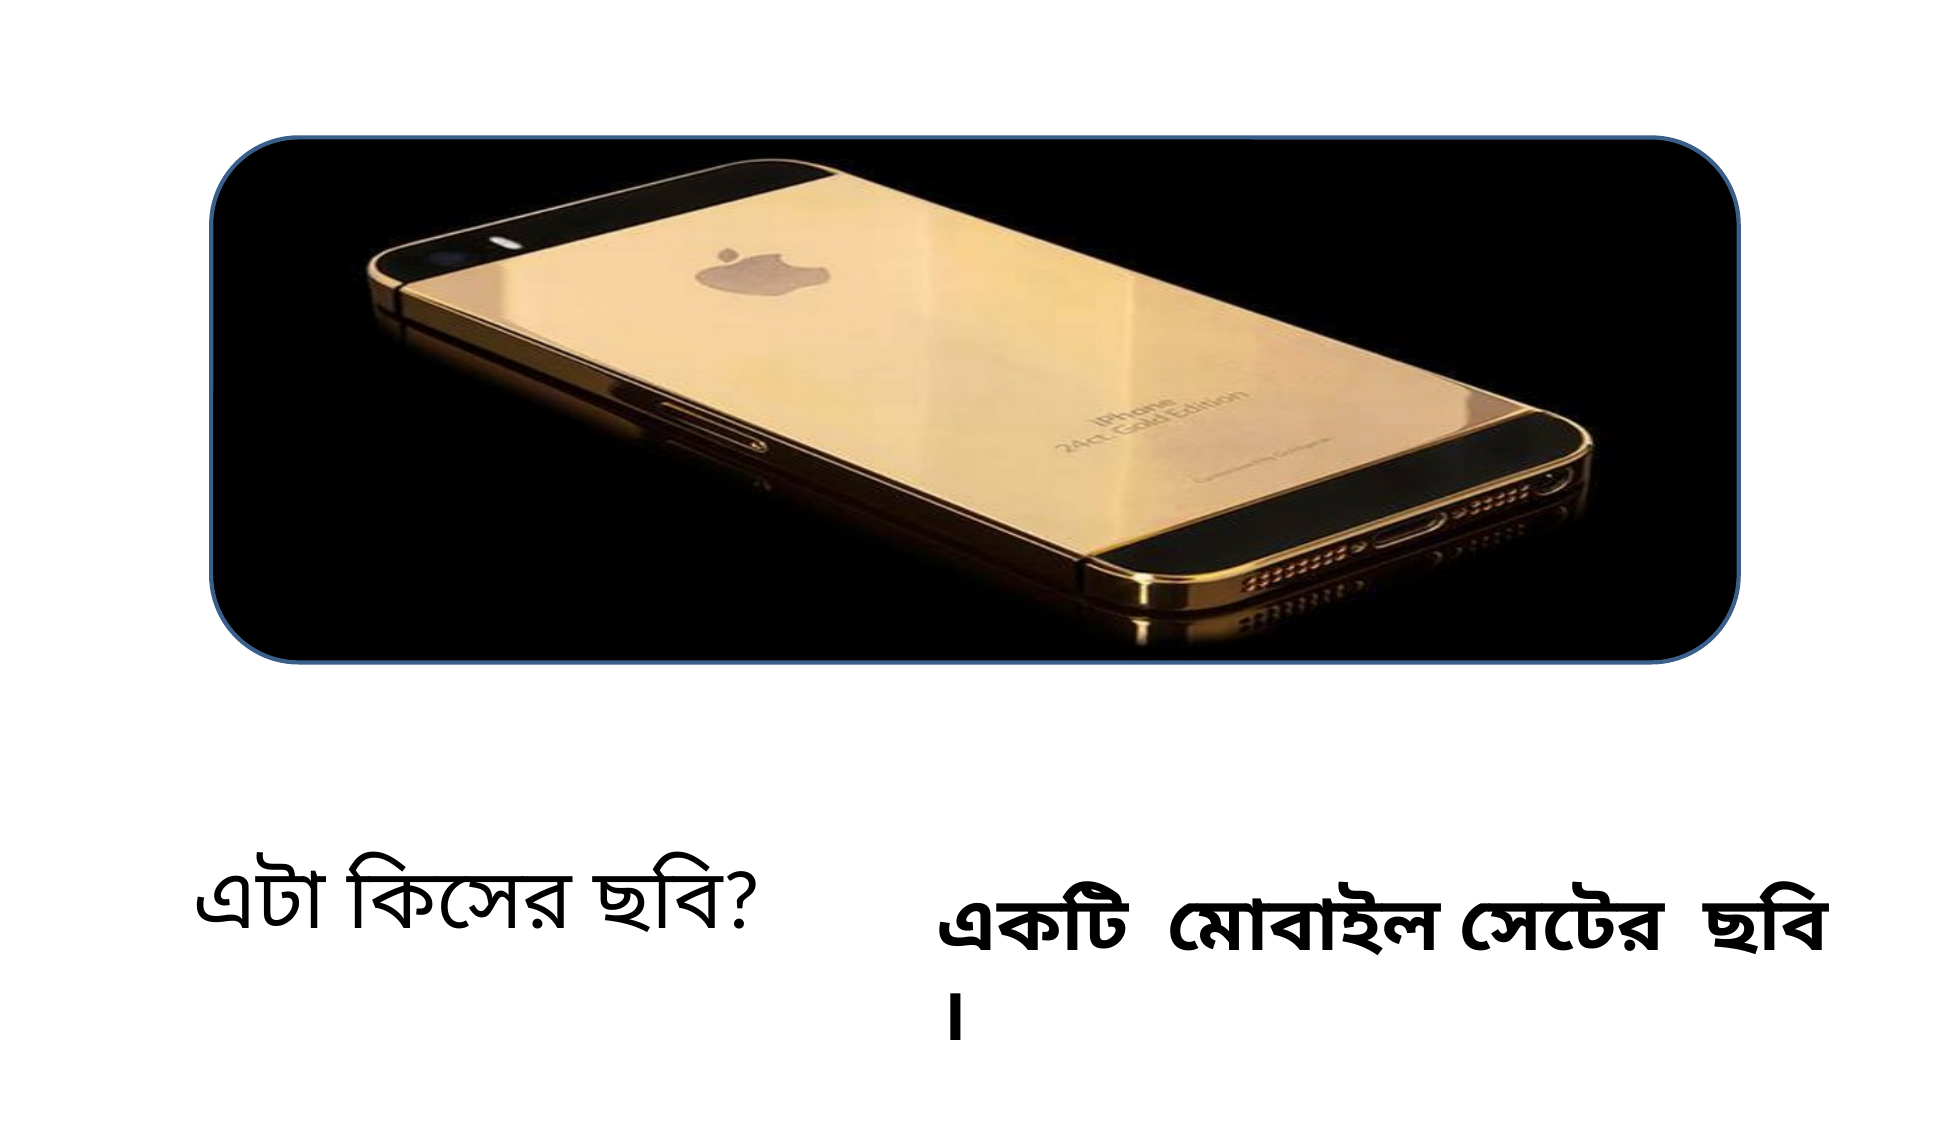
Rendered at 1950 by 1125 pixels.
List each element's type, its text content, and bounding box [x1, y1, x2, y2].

text_box [209, 135, 1741, 665]
text_box একটি মোবাইল সেটের ছবি । [922, 867, 1888, 1063]
text_box এটা কিসের ছবি? [178, 837, 992, 953]
